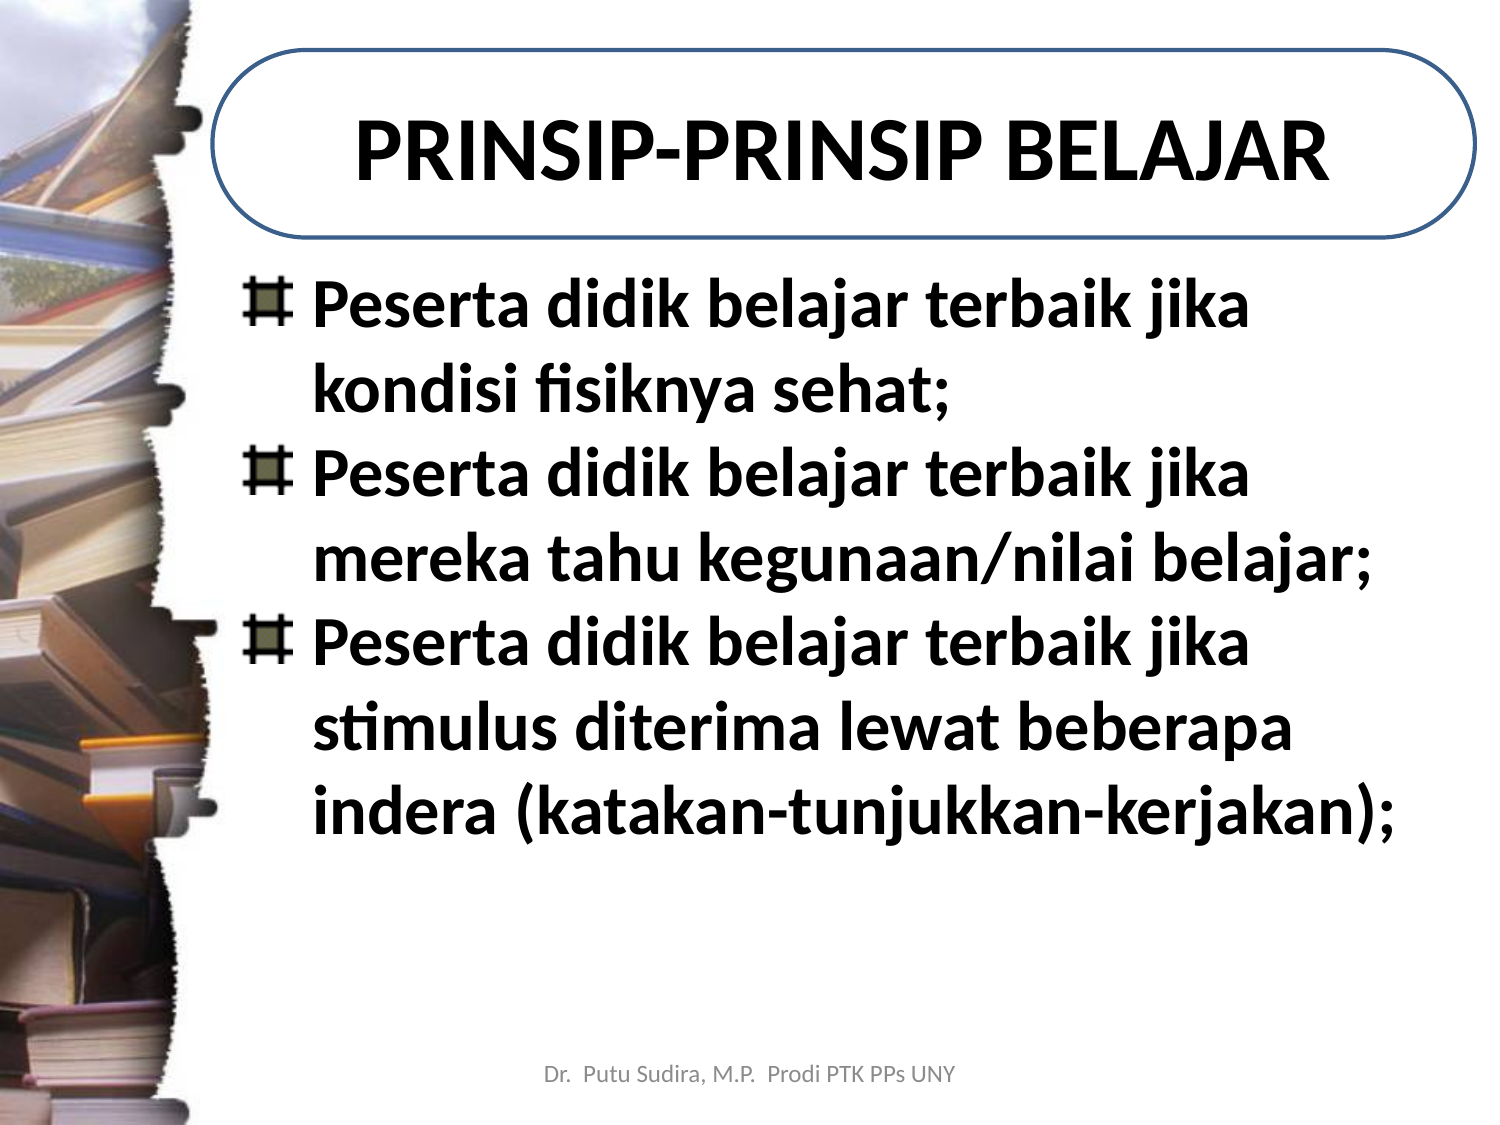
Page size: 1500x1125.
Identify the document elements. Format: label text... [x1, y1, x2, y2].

picture [0, 0, 1500, 1125]
footer Dr. Putu Sudira, M.P. Prodi PTK PPs UNY [512, 1042, 988, 1103]
text_box [210, 47, 1477, 240]
text_box Peserta didik belajar terbaik jika kondisi fisiknya sehat; Peserta didik belajar terbaik jika mereka tahu kegunaan/nilai belajar; Peserta didik belajar terbaik jika stimulus diterima lewat beberapa indera (katakan-tunjukkan-kerjakan); [225, 249, 1450, 988]
